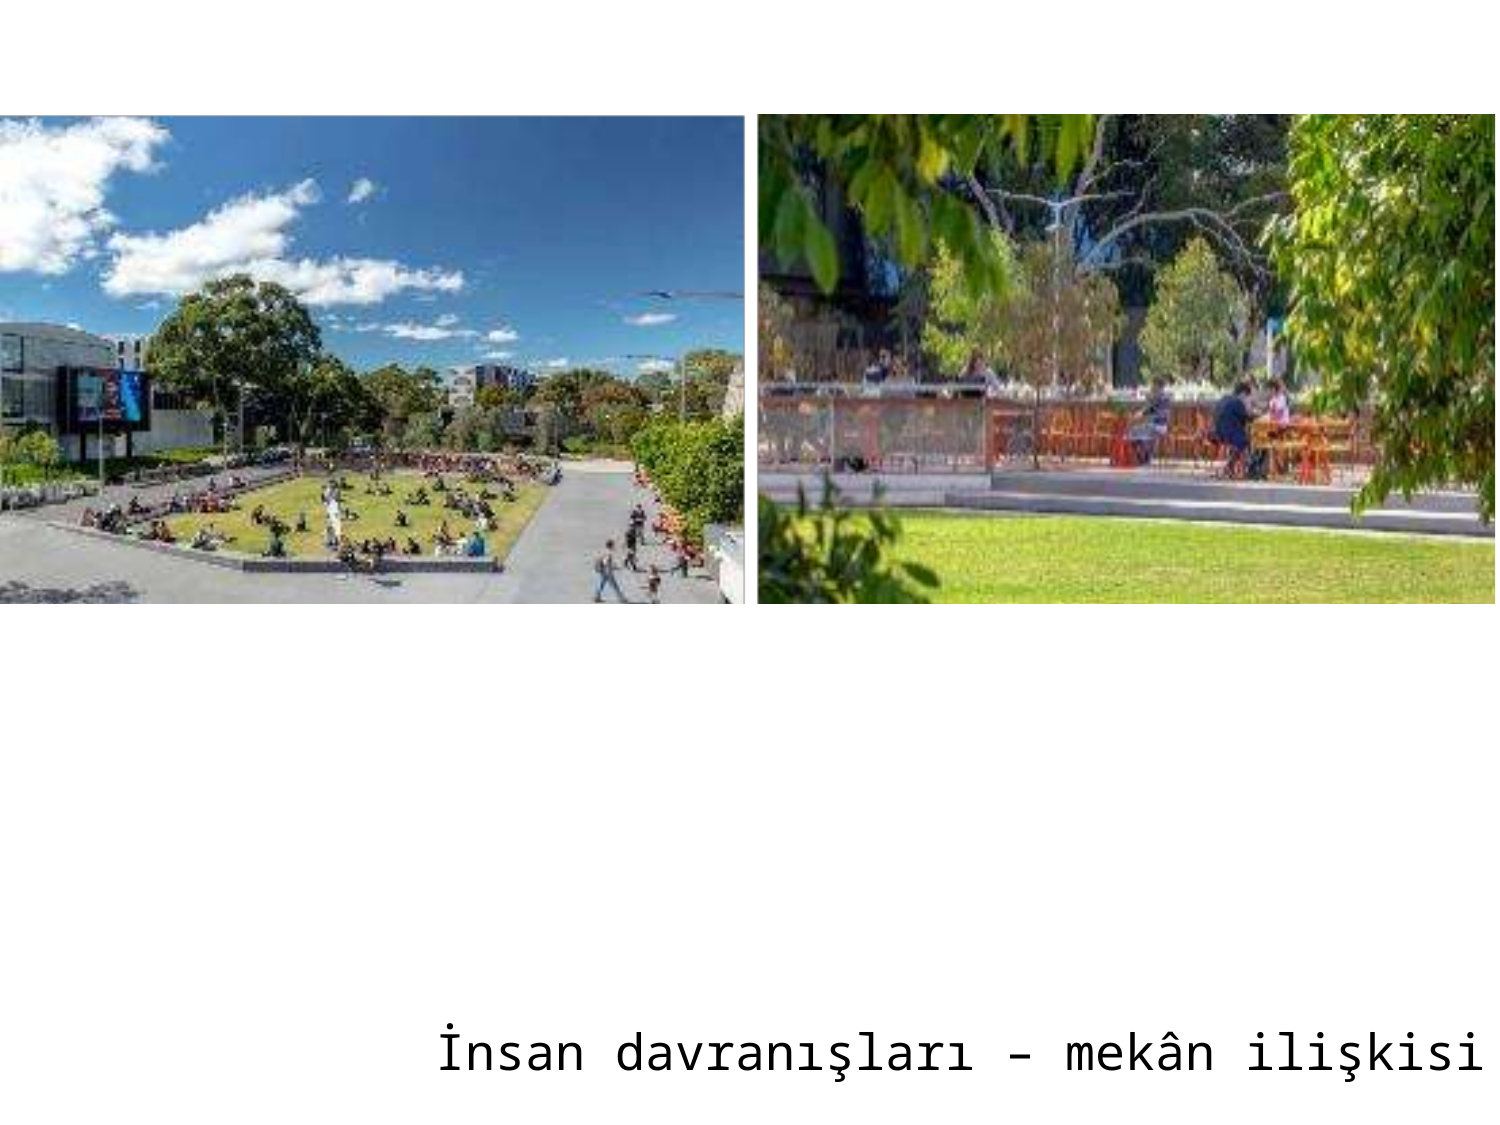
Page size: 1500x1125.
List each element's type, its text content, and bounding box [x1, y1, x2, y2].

picture [0, 114, 1496, 604]
text_box İnsan davranışları – mekân ilişkisi [45, 1020, 1500, 1085]
